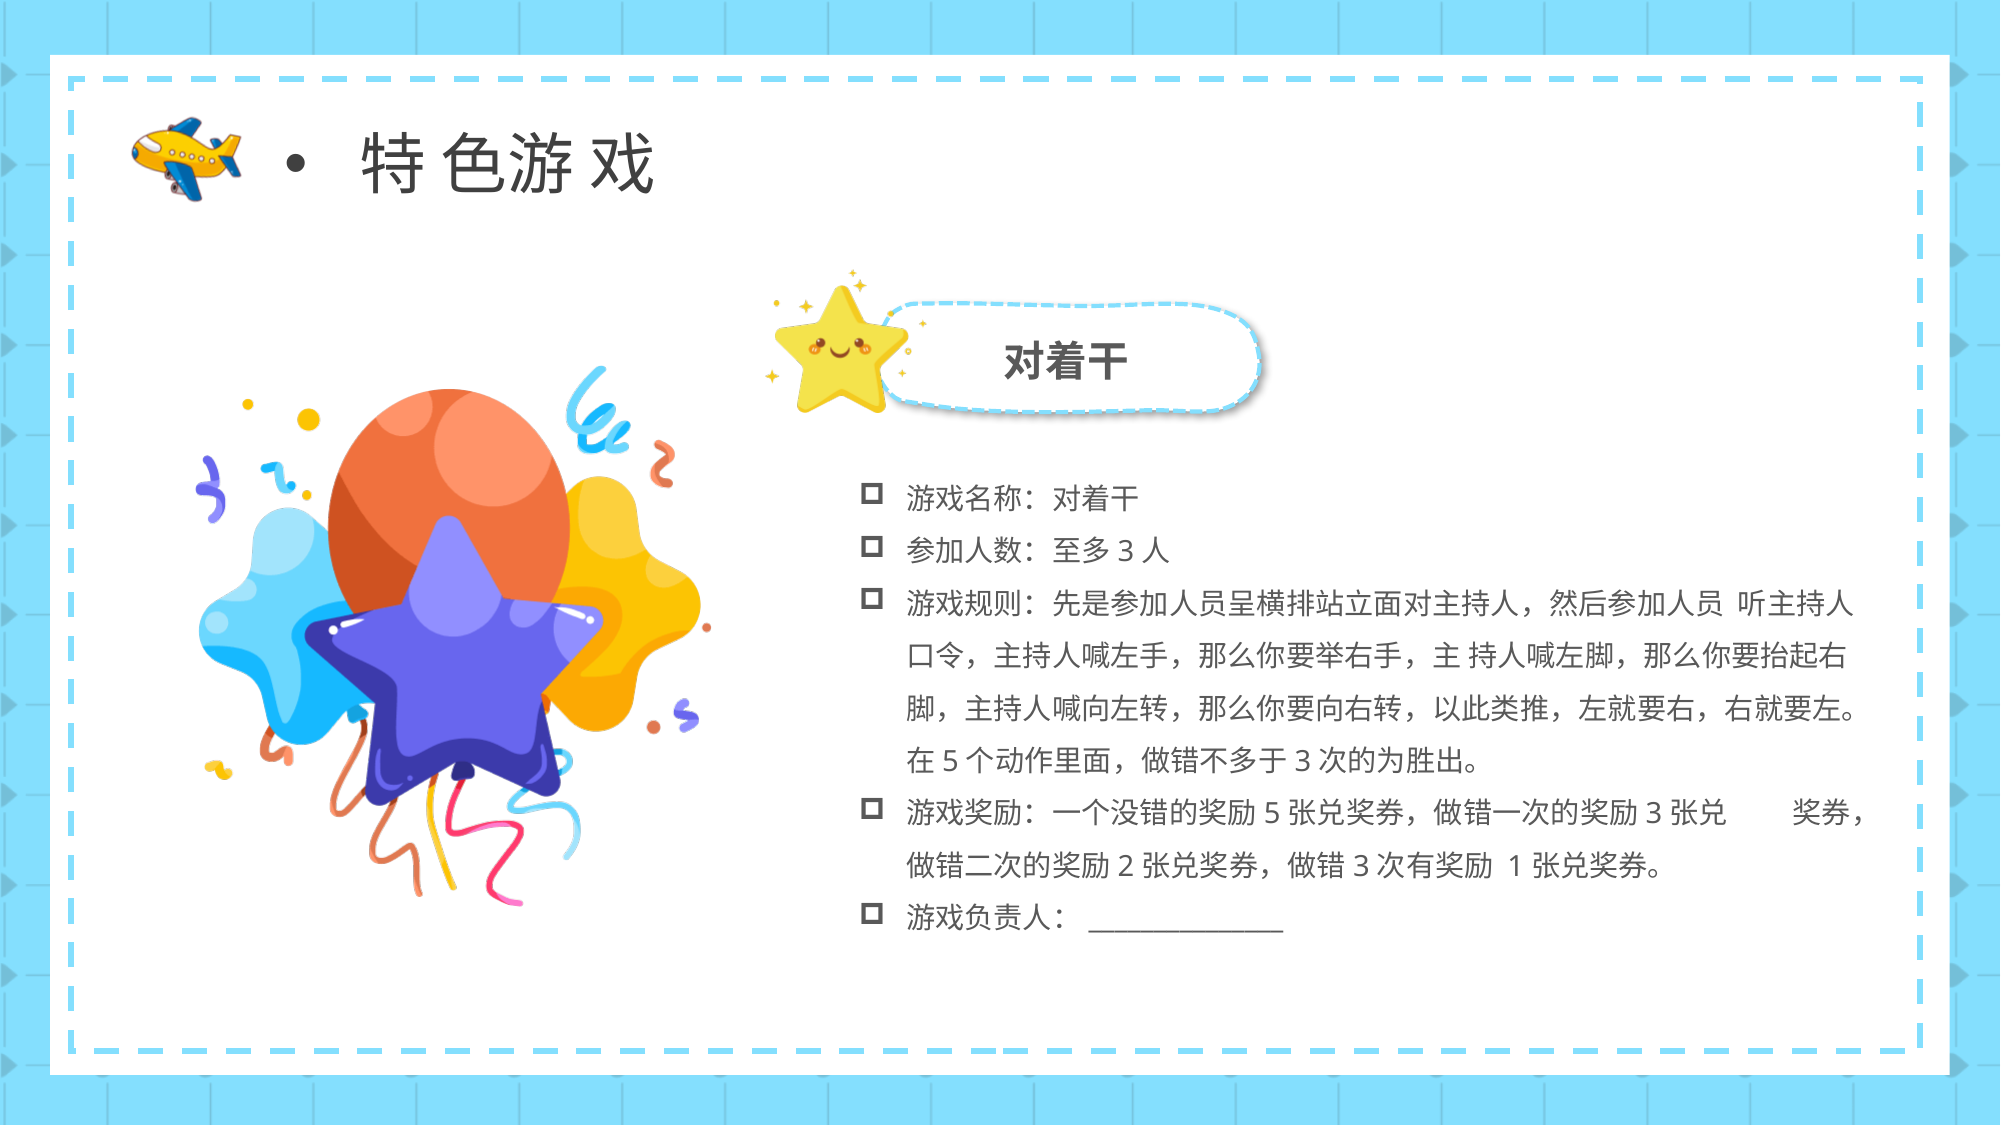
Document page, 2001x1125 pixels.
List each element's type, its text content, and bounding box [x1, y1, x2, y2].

text_box 游戏名称：对着干 参加人数：至多3人 游戏规则：先是参加人员呈横排站立面对主持人，然后参加人员 听主持人口令，主持人喊左手，那么你要举右手，主 持人喊左脚，那么你要抬起右脚，主持人喊向左转，那么你要向右转，以此类推，左就要右，右就要左。在5个动作里面，做错不多于3次的为胜出。 游戏奖励：一个没错的奖励5张兑奖券，做错一次的奖励3张兑 奖券，做错二次的奖励2张兑奖券，做错3次有奖励 1张兑奖券。 游戏负责人：_______________ [844, 455, 1883, 943]
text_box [927, 303, 1260, 413]
picture [3, 2, 2001, 1125]
text_box 特 色游 戏 [278, 114, 705, 210]
